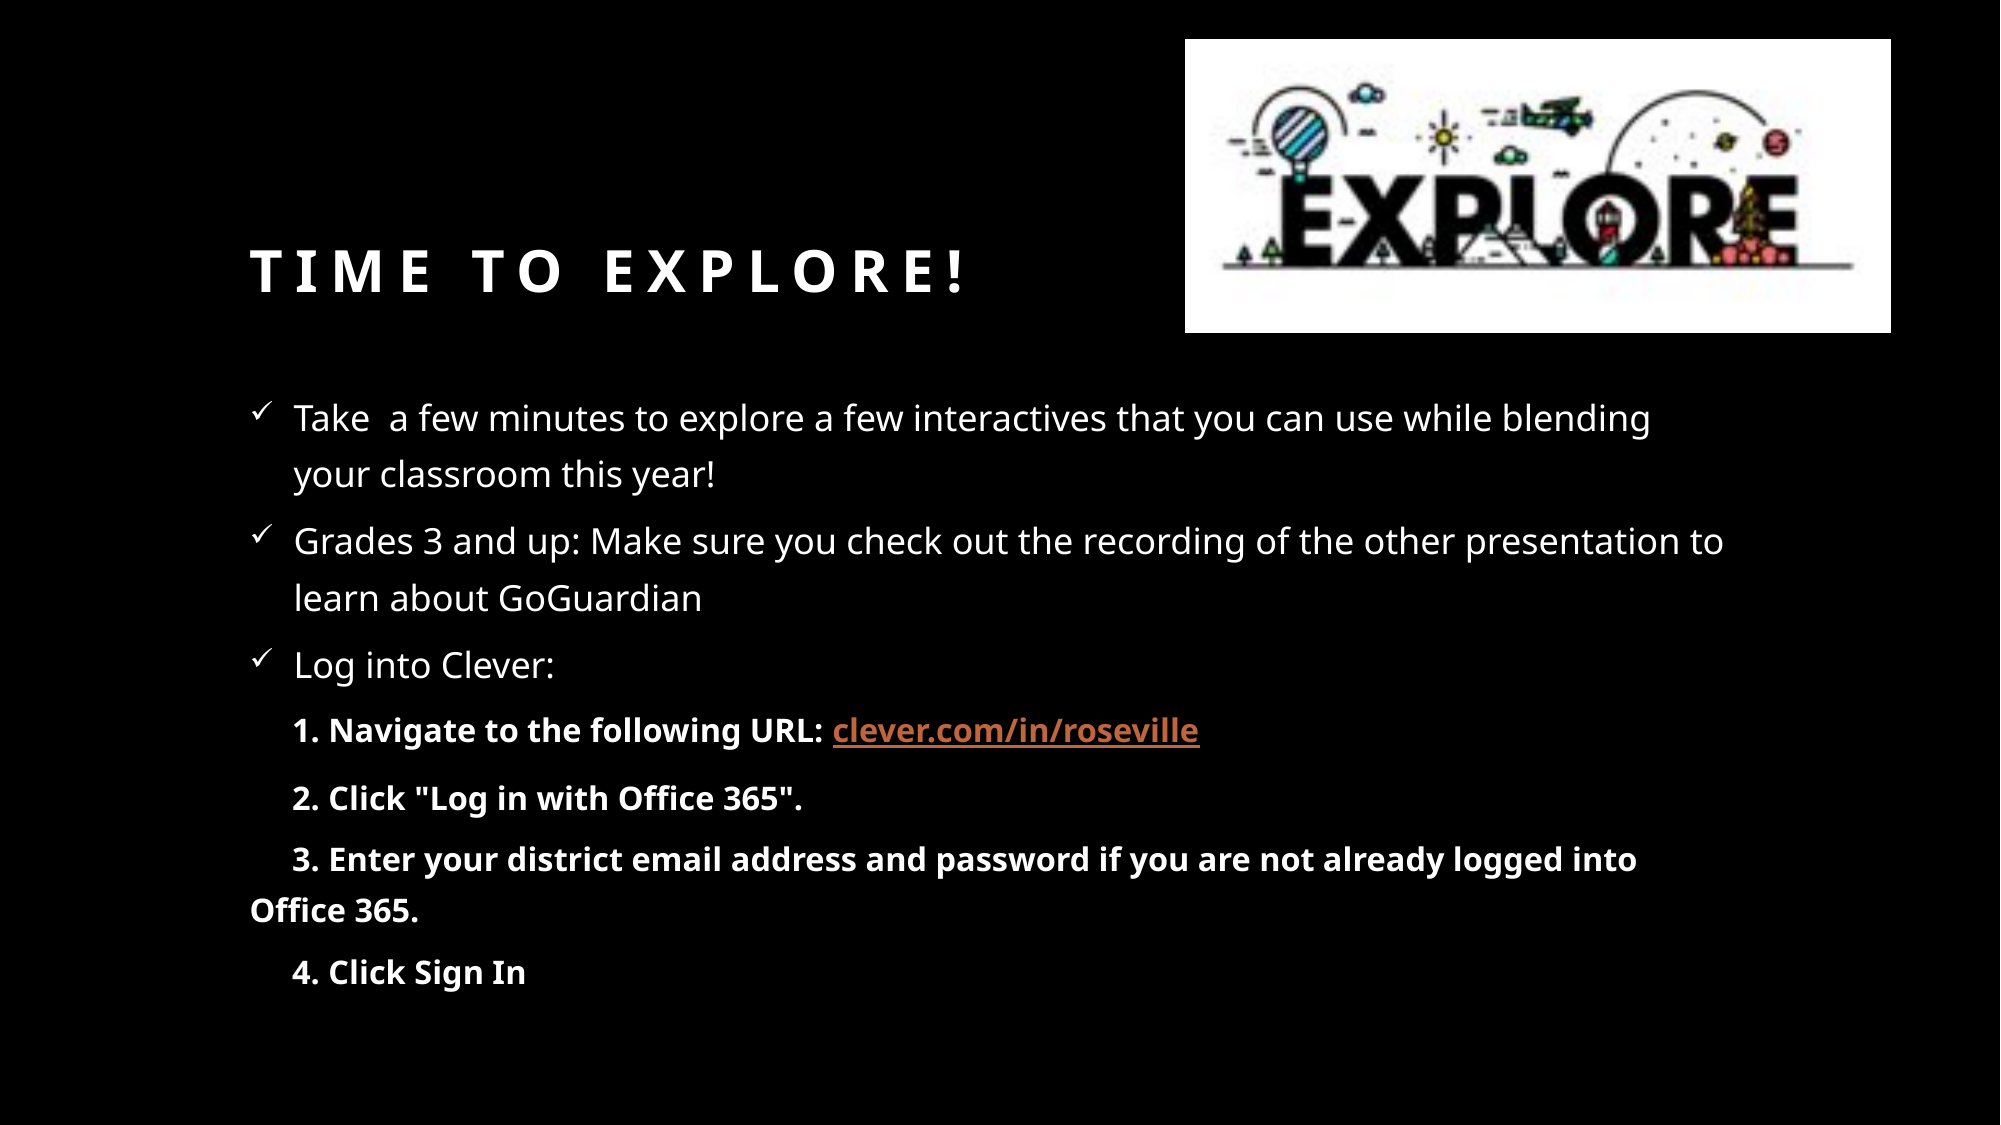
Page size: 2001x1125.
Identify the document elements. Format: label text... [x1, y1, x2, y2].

list Take a few minutes to explore a few interactives that you can use while blending your classroom this year! Grades 3 and up: Make sure you check out the recording of the other presentation to learn about GoGuardian Log into Clever: 1. Navigate to the following URL: clever.com/in/roseville 2. Click "Log in with Office 365". 3. Enter your district email address and password if you are not already logged into Office 365. 4. Click Sign In [234, 375, 1750, 1000]
title Time to Explore! [234, 171, 1185, 313]
picture [1185, 39, 1891, 333]
